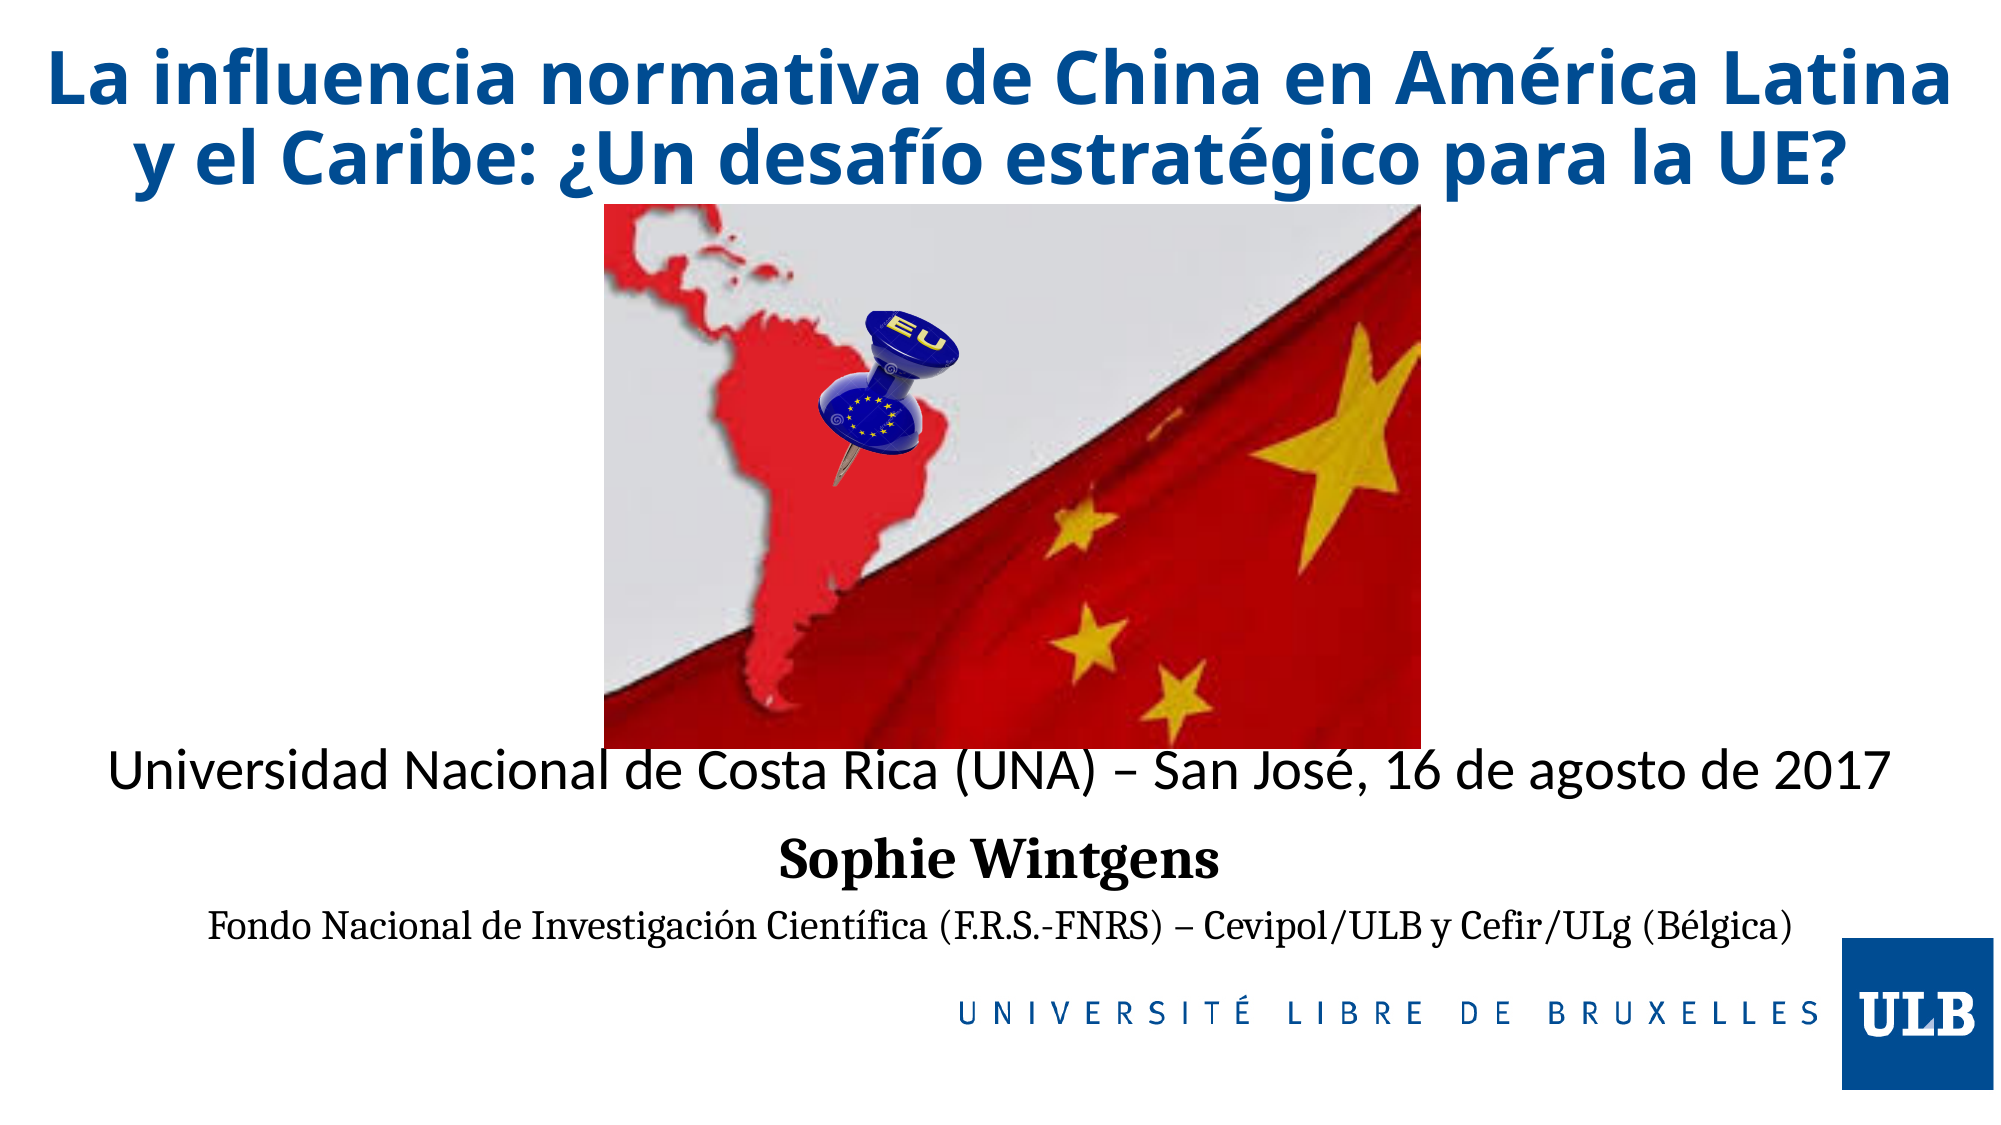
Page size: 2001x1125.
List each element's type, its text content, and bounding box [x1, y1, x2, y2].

picture [604, 204, 1421, 749]
picture [952, 932, 2000, 1095]
title La influencia normativa de China en América Latina y el Caribe: ¿Un desafío estratégico para la UE? l Universidad Nacional de Costa Rica (UNA) – San José, 16 de agosto de 2017 Sophie Wintgens Fondo Nacional de Investigación Científica (F.R.S.-FNRS) – Cevipol/ULB y Cefir/ULg (Bélgica) [28, 0, 1974, 990]
